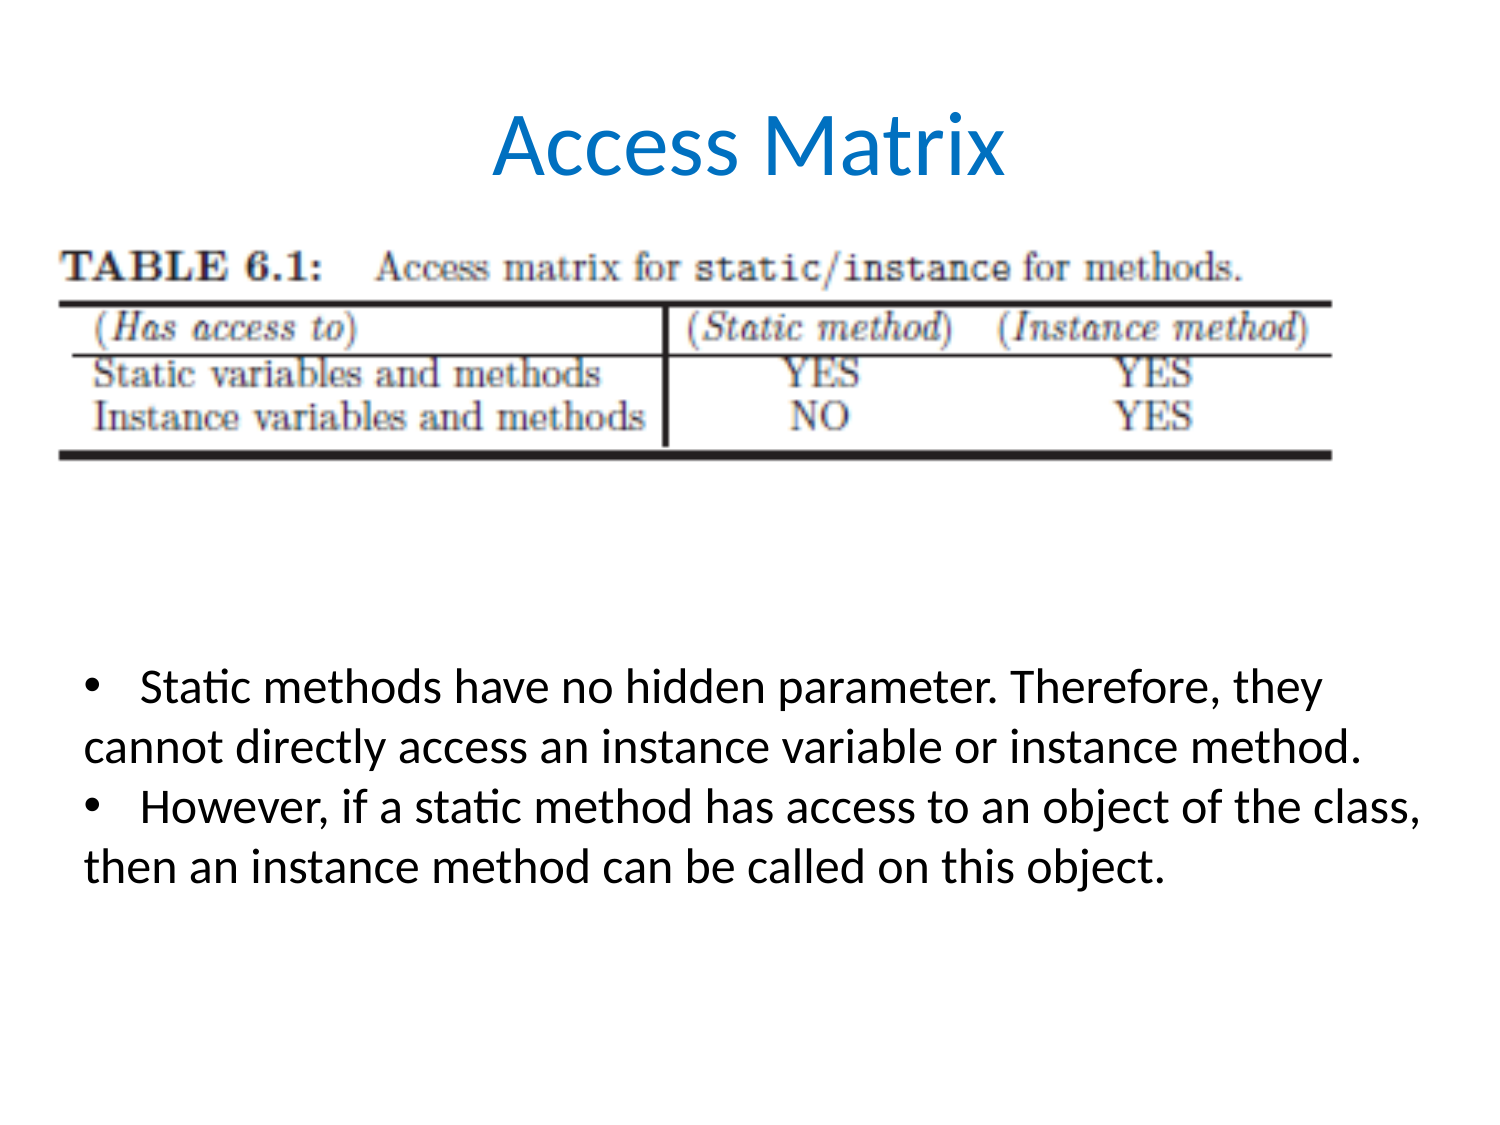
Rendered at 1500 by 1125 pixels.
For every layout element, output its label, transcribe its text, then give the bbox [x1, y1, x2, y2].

picture [27, 212, 1386, 488]
title Access Matrix [75, 45, 1425, 233]
text_box Static methods have no hidden parameter. Therefore, they cannot directly access an instance variable or instance method. However, if a static method has access to an object of the class, then an instance method can be called on this object. [68, 646, 1437, 902]
